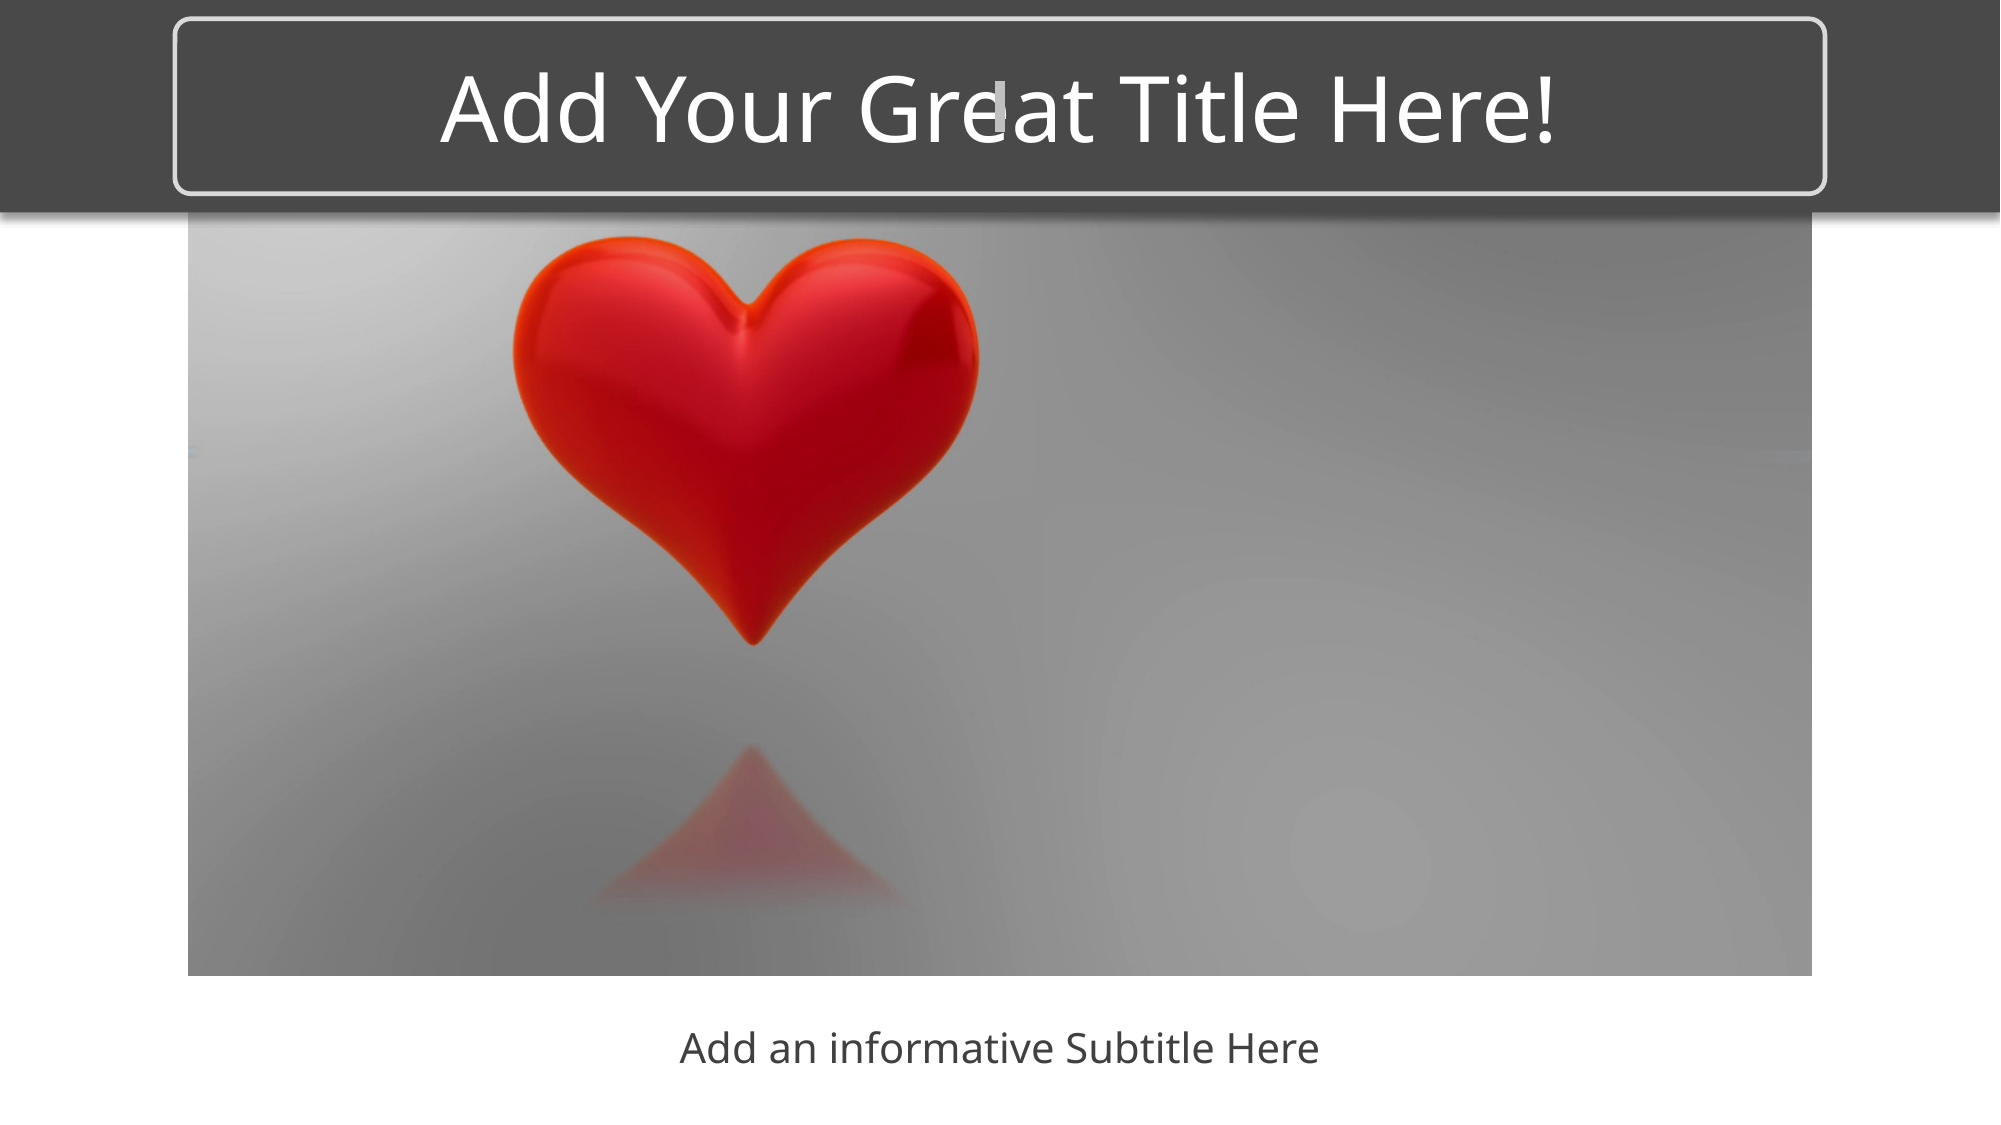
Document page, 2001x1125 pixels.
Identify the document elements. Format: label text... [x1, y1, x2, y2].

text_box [0, 0, 2000, 213]
text_box Add an informative Subtitle Here [249, 1013, 1750, 1083]
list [187, 224, 1813, 977]
